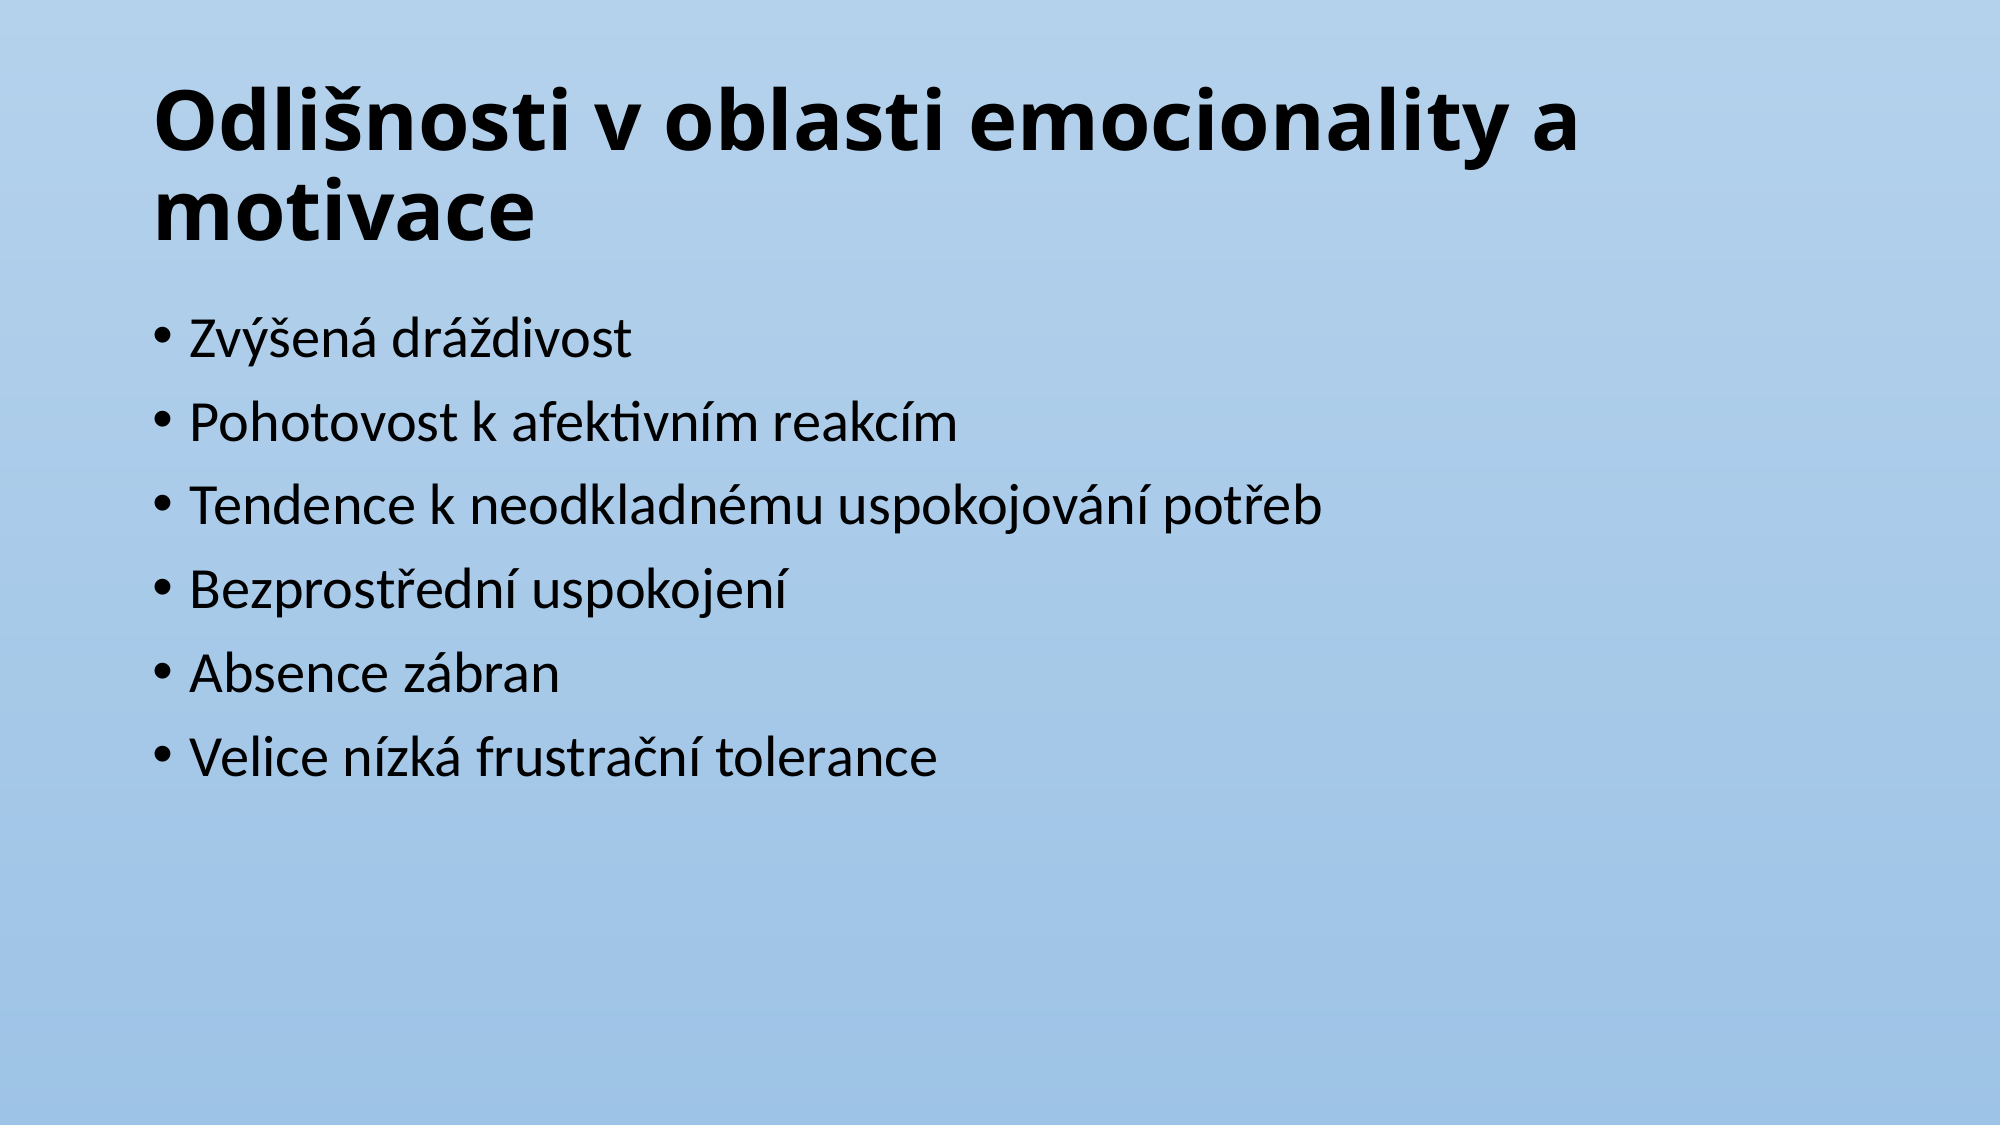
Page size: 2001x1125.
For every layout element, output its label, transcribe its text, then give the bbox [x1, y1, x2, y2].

title Odlišnosti v oblasti emocionality a motivace [137, 59, 1863, 278]
list Zvýšená dráždivost Pohotovost k afektivním reakcím Tendence k neodkladnému uspokojování potřeb Bezprostřední uspokojení Absence zábran Velice nízká frustrační tolerance [137, 299, 1863, 1014]
